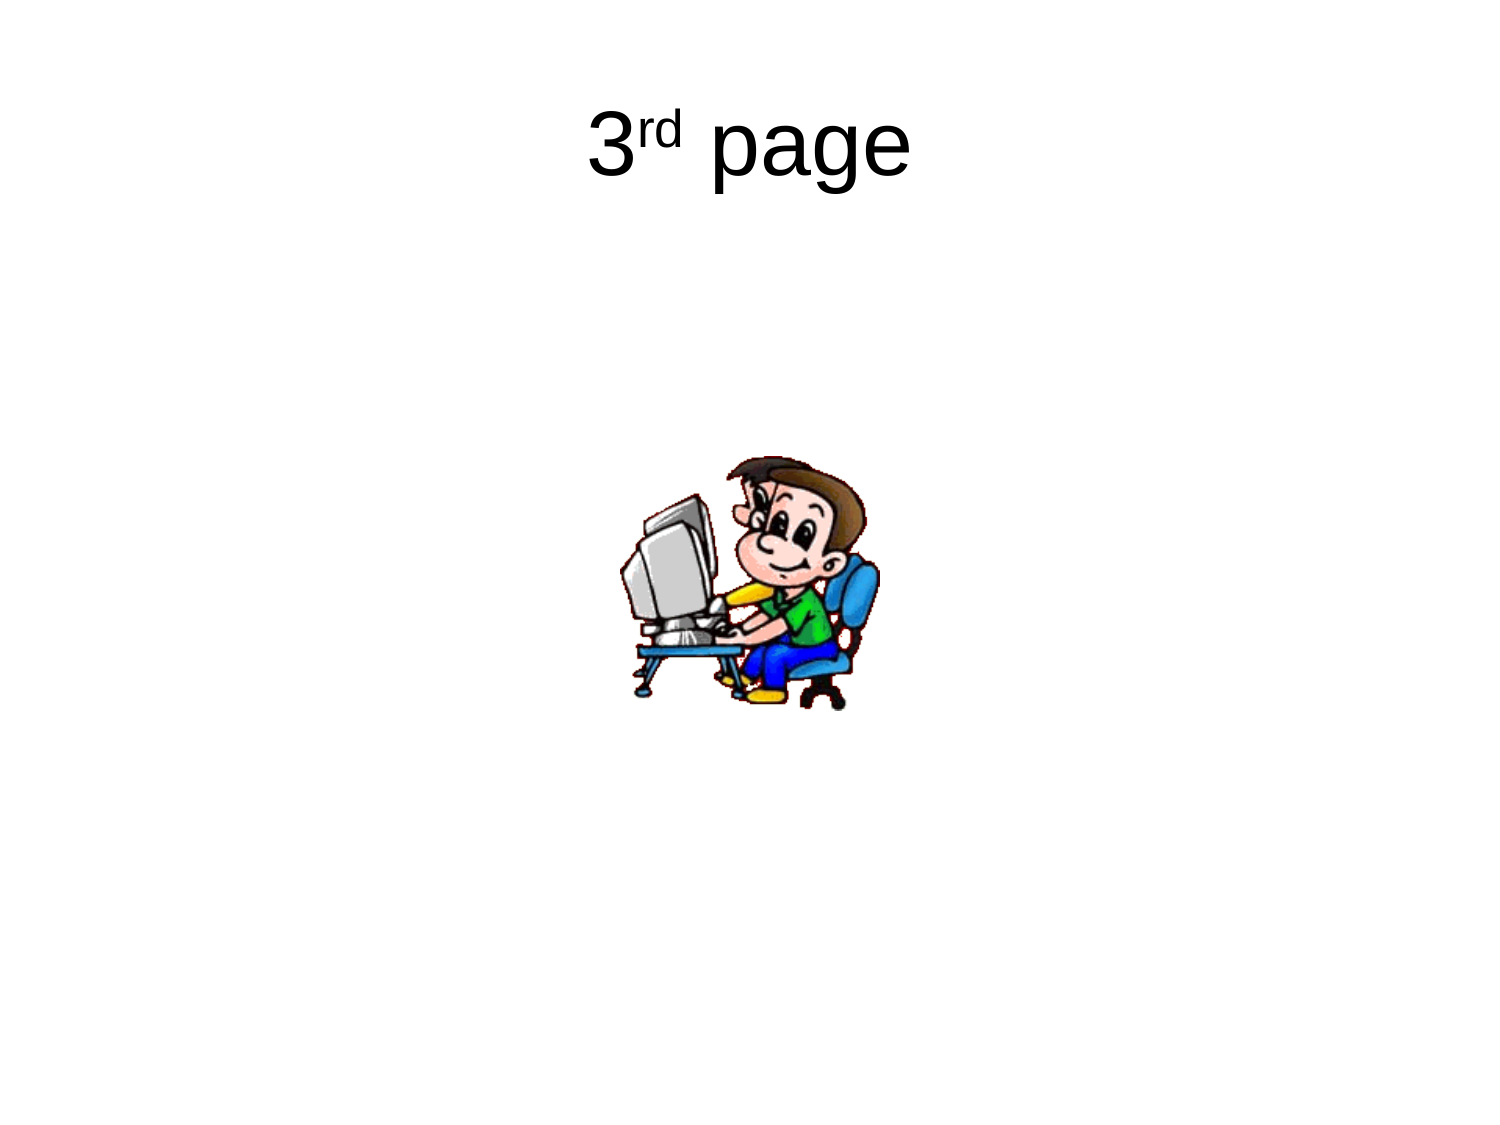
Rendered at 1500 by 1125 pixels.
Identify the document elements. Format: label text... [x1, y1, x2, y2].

title 3rd page [74, 44, 1426, 233]
picture [619, 455, 880, 712]
